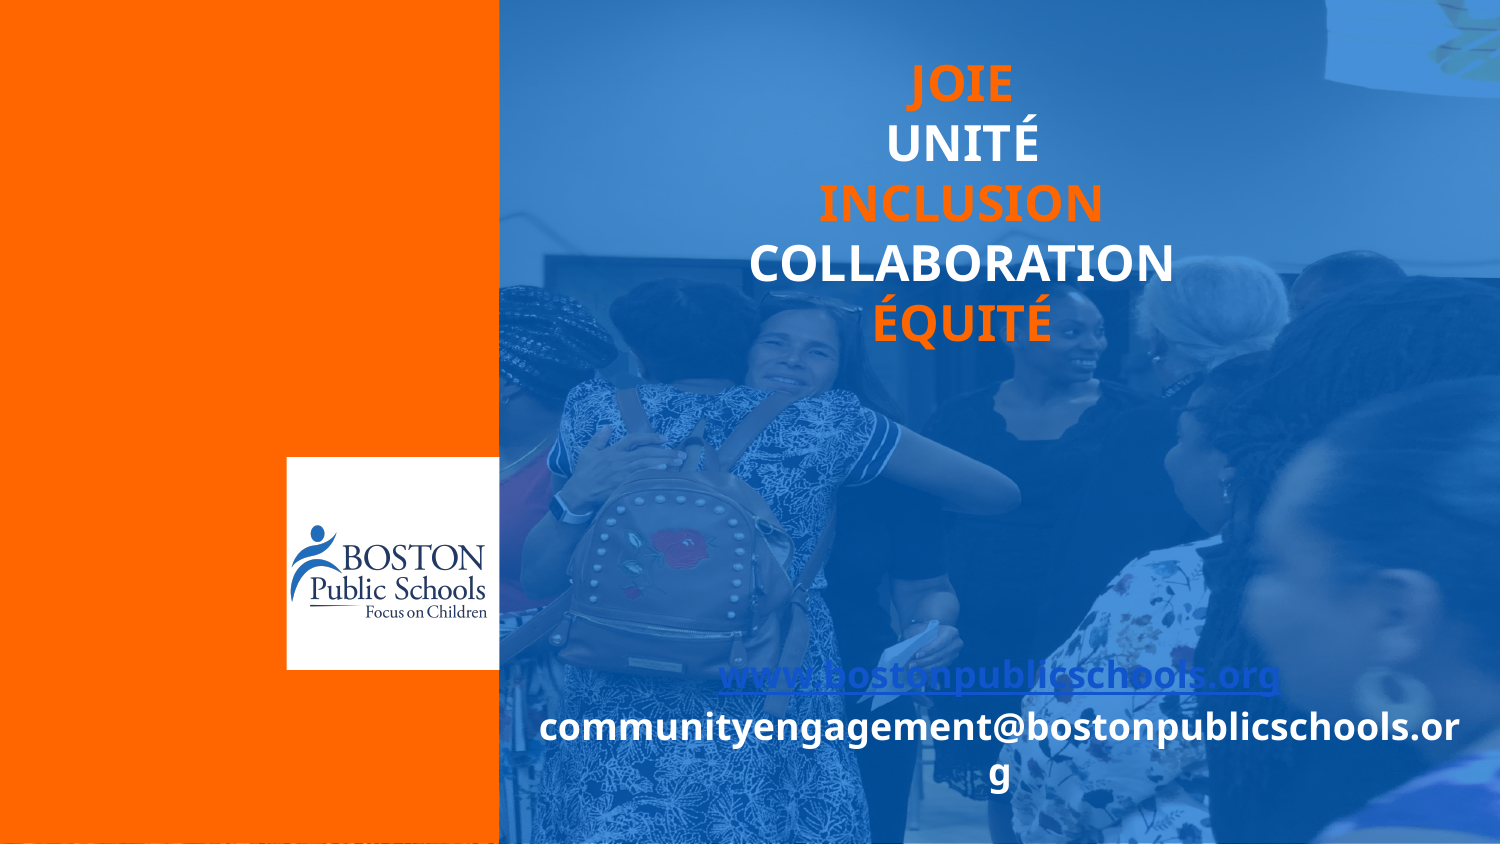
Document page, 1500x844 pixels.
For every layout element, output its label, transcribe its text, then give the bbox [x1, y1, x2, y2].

text_box JOIE UNITÉ INCLUSION COLLABORATION ÉQUITÉ [624, 36, 1226, 373]
picture [290, 520, 488, 622]
title www.bostonpublicschools.org communityengagement@bostonpublicschools.org [522, 626, 1478, 817]
text_box [327, 595, 1125, 649]
